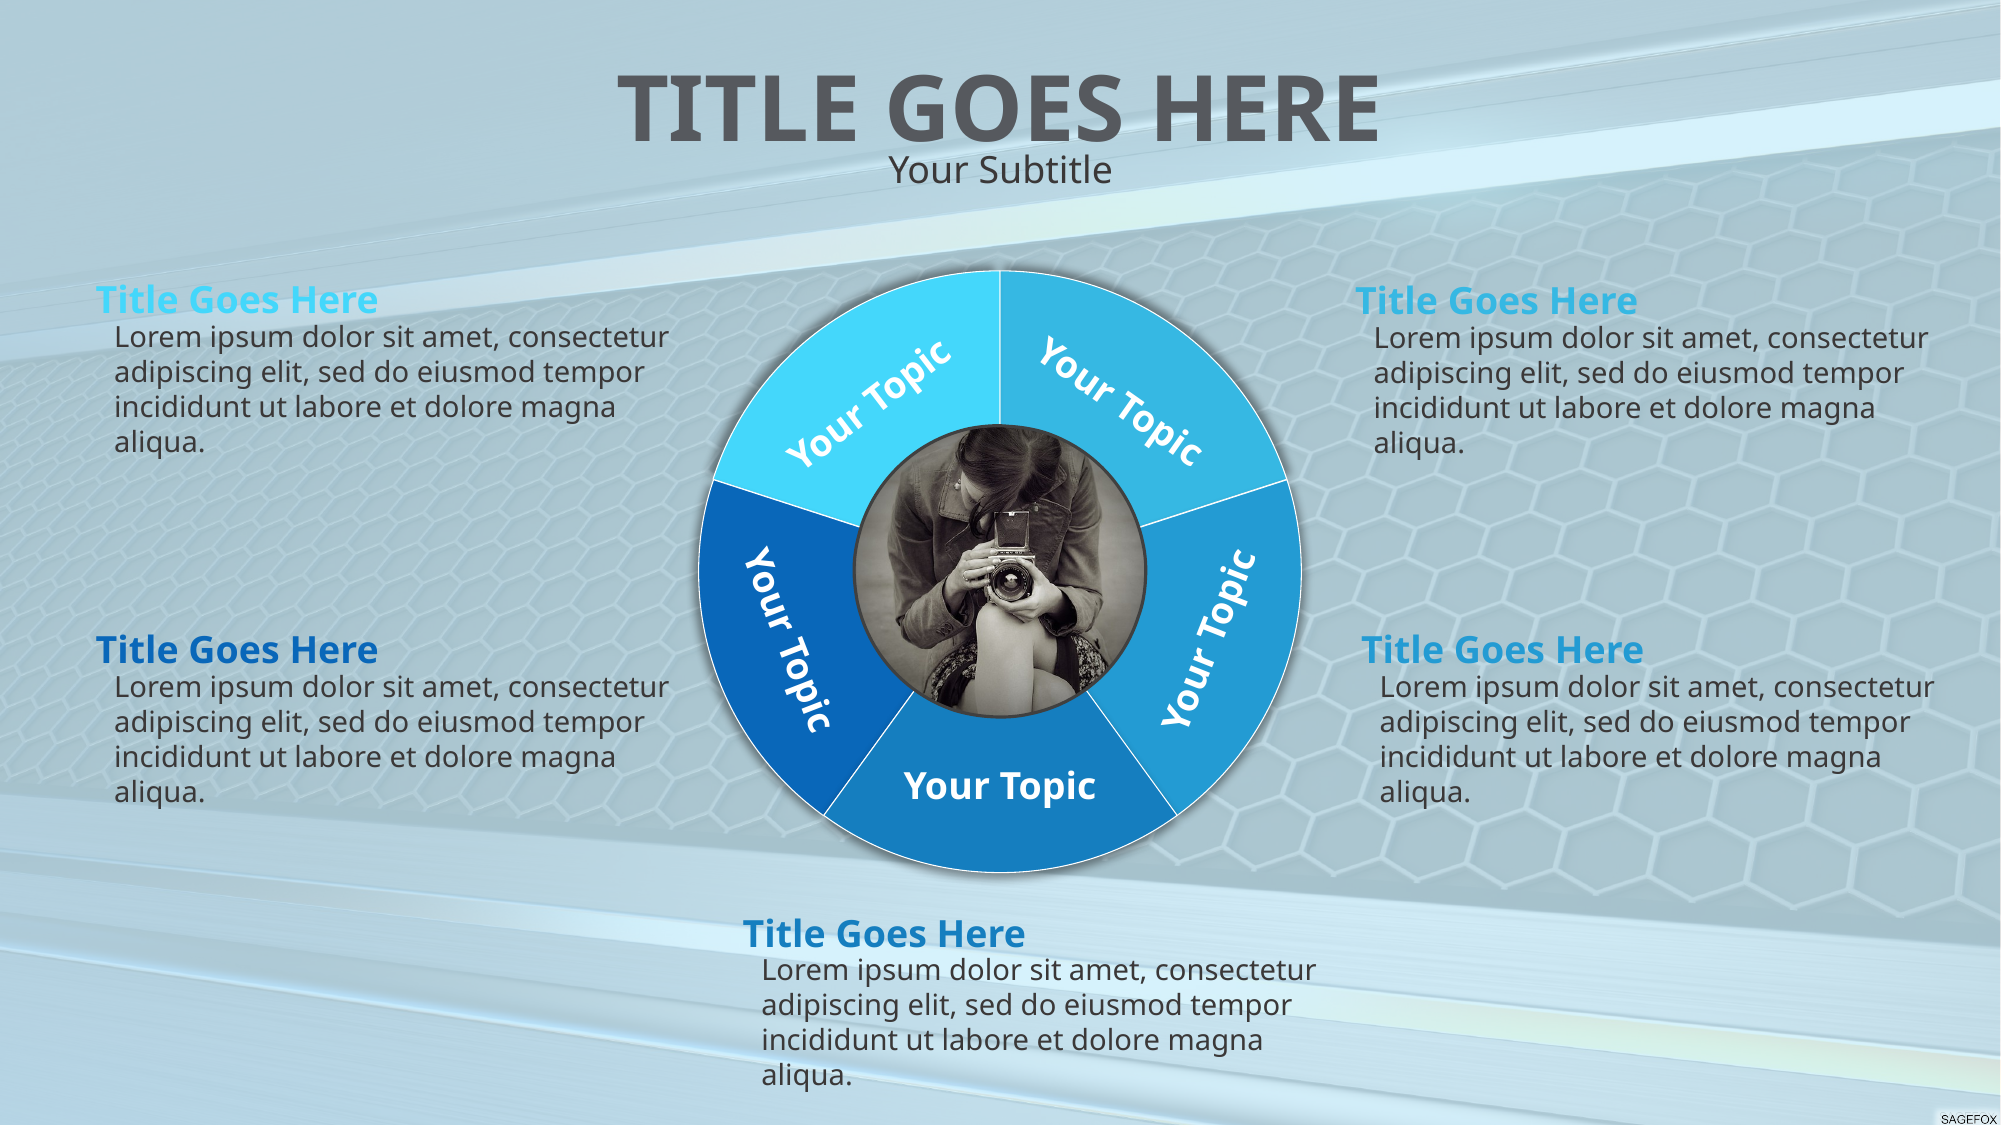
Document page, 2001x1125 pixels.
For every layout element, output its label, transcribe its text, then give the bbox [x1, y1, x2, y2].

text_box [698, 479, 911, 814]
text_box [854, 425, 1146, 718]
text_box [114, 625, 674, 775]
text_box Your Topic [722, 525, 859, 755]
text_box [114, 275, 674, 425]
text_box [1373, 276, 1934, 426]
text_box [761, 909, 1321, 1058]
text_box Your Topic [1013, 312, 1230, 490]
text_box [548, 42, 1452, 199]
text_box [1379, 625, 1940, 775]
text_box Your Topic [888, 754, 1112, 815]
text_box [1001, 270, 1287, 525]
picture [1938, 1114, 1999, 1125]
text_box [1088, 479, 1302, 815]
text_box [713, 270, 1000, 526]
text_box Your Topic [762, 311, 976, 495]
text_box Your Topic [1138, 525, 1276, 755]
text_box [823, 690, 1178, 873]
